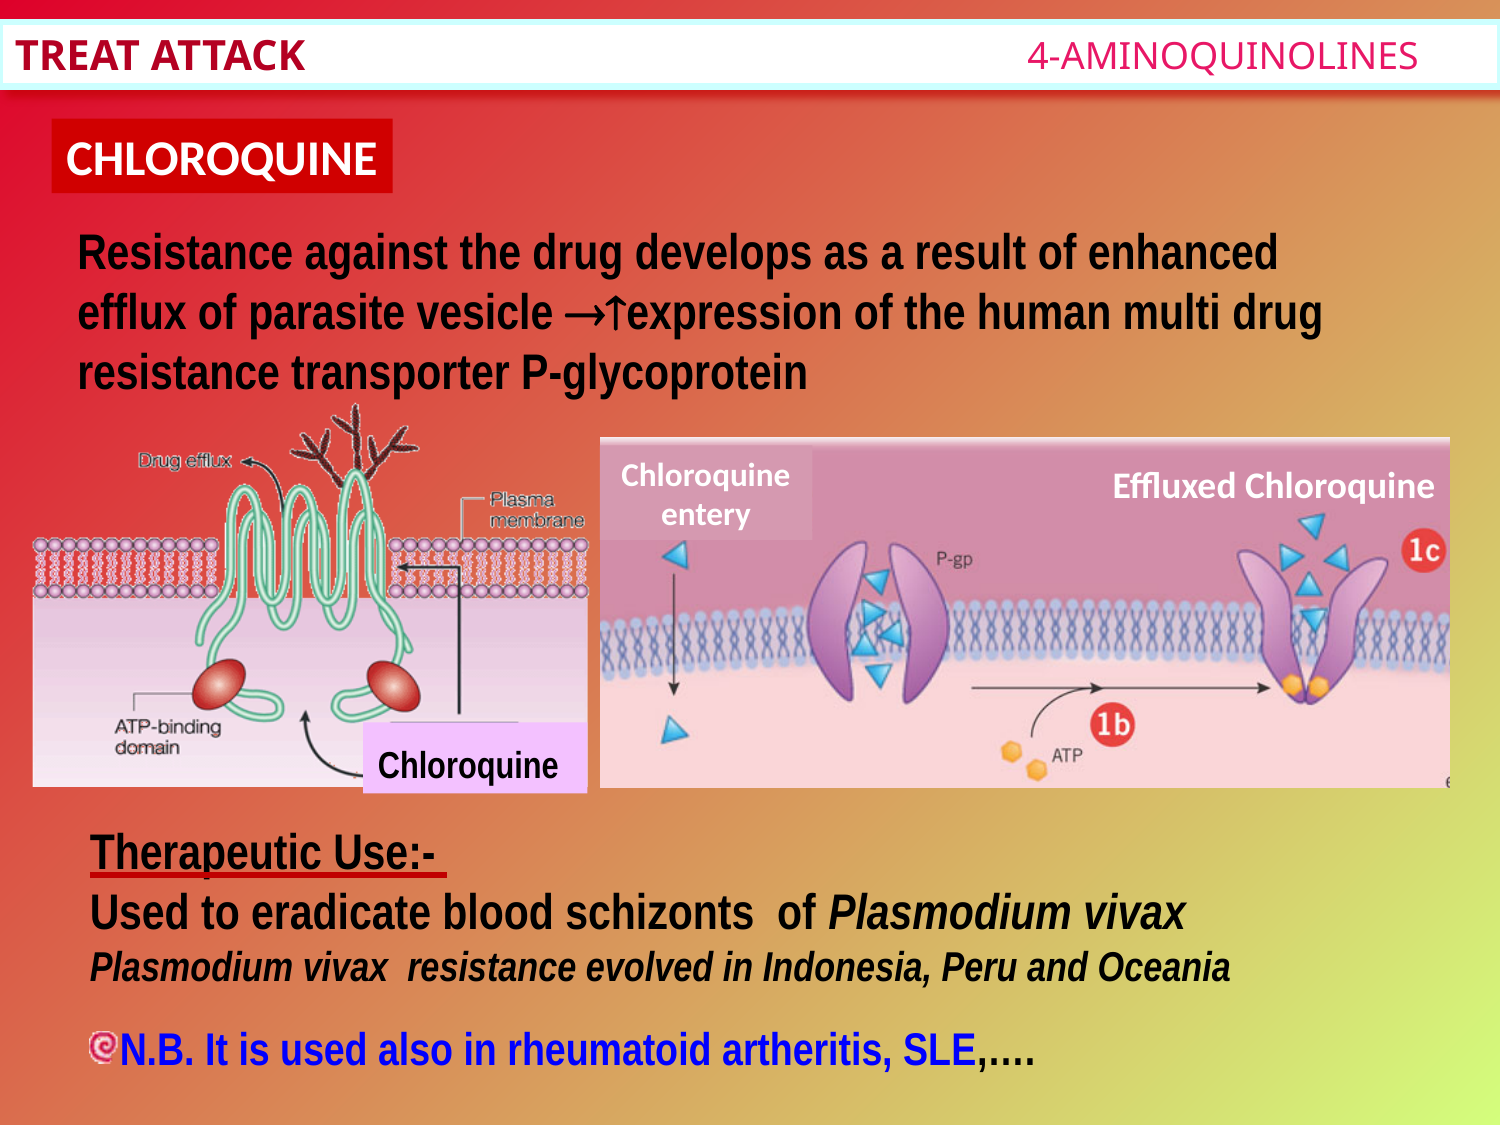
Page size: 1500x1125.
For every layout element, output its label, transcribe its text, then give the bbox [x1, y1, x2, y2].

text_box TREAT ATTACK [0, 21, 1500, 87]
text_box CHLOROQUINE [51, 118, 393, 194]
text_box Resistance against the drug develops as a result of enhanced efflux of parasite vesicle expression of the human multi drug resistance transporter P-glycoprotein [62, 212, 1363, 408]
text_box N.B. It is used also in rheumatoid artheritis, SLE,…. [75, 1012, 1075, 1125]
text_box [599, 437, 1451, 788]
picture [89, 1031, 120, 1064]
text_box Therapeutic Use:- Used to eradicate blood schizonts of Plasmodium vivax Plasmodium vivax resistance evolved in Indonesia, Peru and Oceania [75, 812, 1450, 998]
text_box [24, 399, 601, 789]
text_box 4-AMINOQUINOLINES [1012, 24, 1500, 85]
